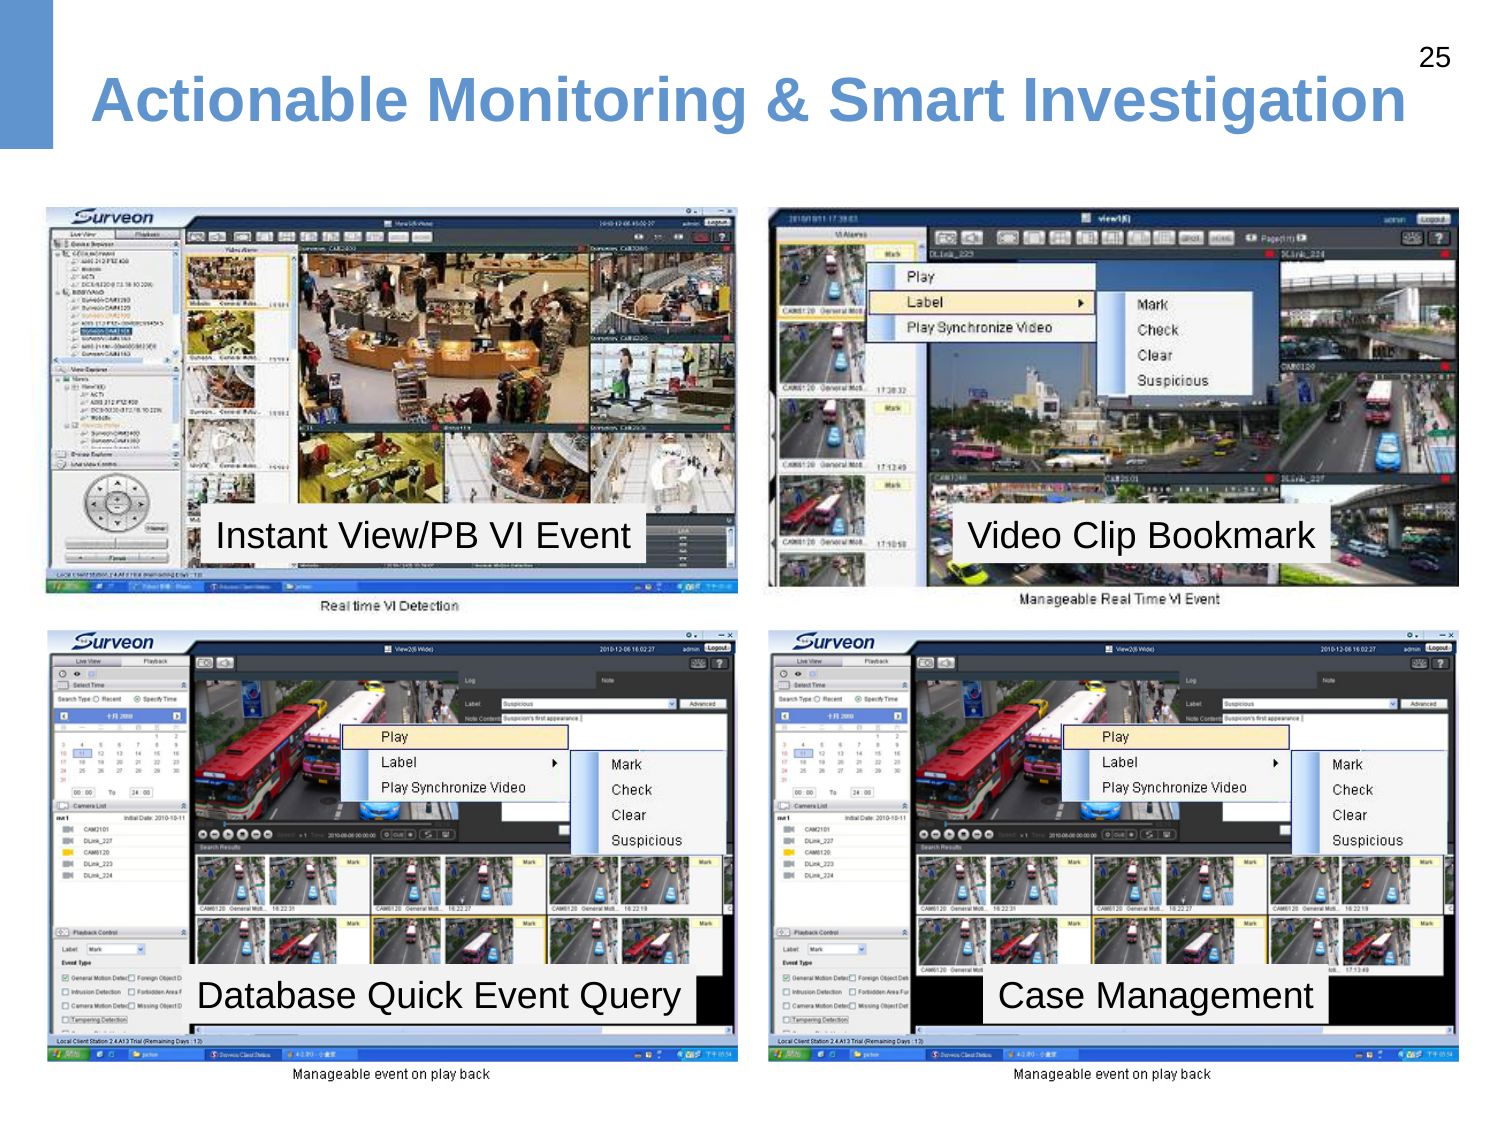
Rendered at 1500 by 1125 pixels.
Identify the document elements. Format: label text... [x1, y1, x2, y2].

picture [749, 627, 1459, 1095]
title Actionable Monitoring & Smart Investigation [74, 30, 1426, 162]
text_box [0, 0, 54, 149]
text_box 25 [1116, 31, 1467, 110]
picture [29, 627, 738, 1094]
picture [29, 207, 738, 614]
picture [749, 207, 1460, 609]
